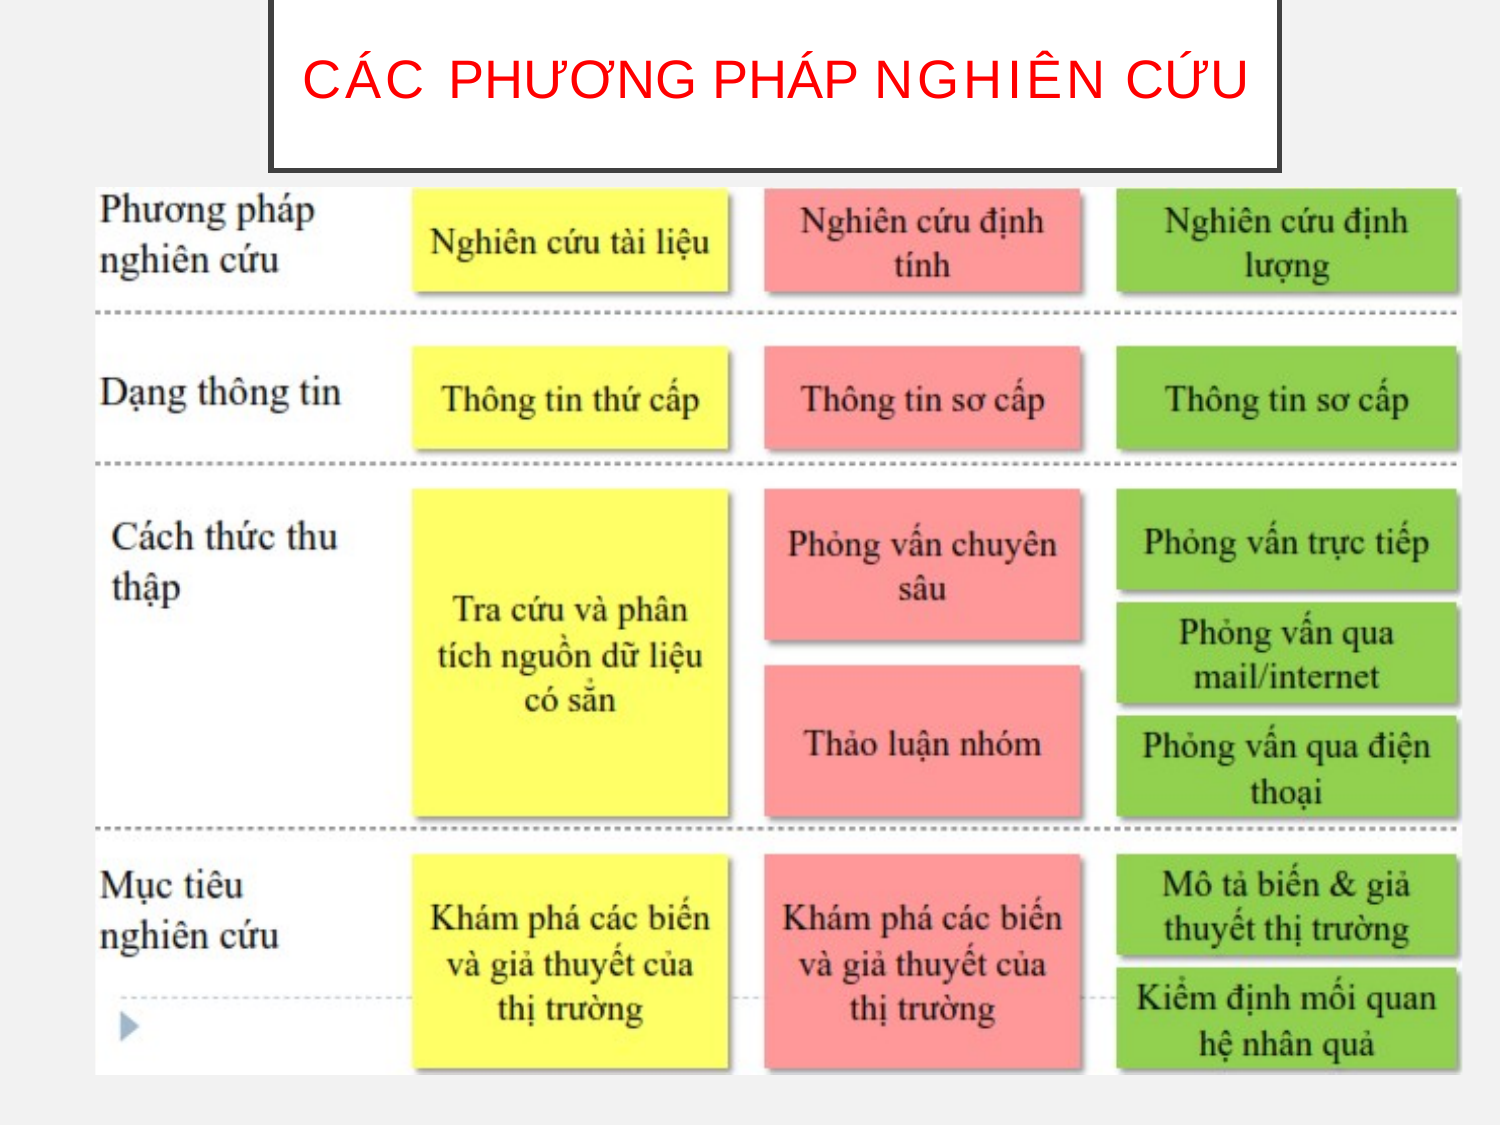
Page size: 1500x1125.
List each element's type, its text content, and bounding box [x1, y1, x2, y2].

title Các phương pháp nghiên cứu [268, 0, 1282, 173]
text_box [95, 187, 1463, 1075]
